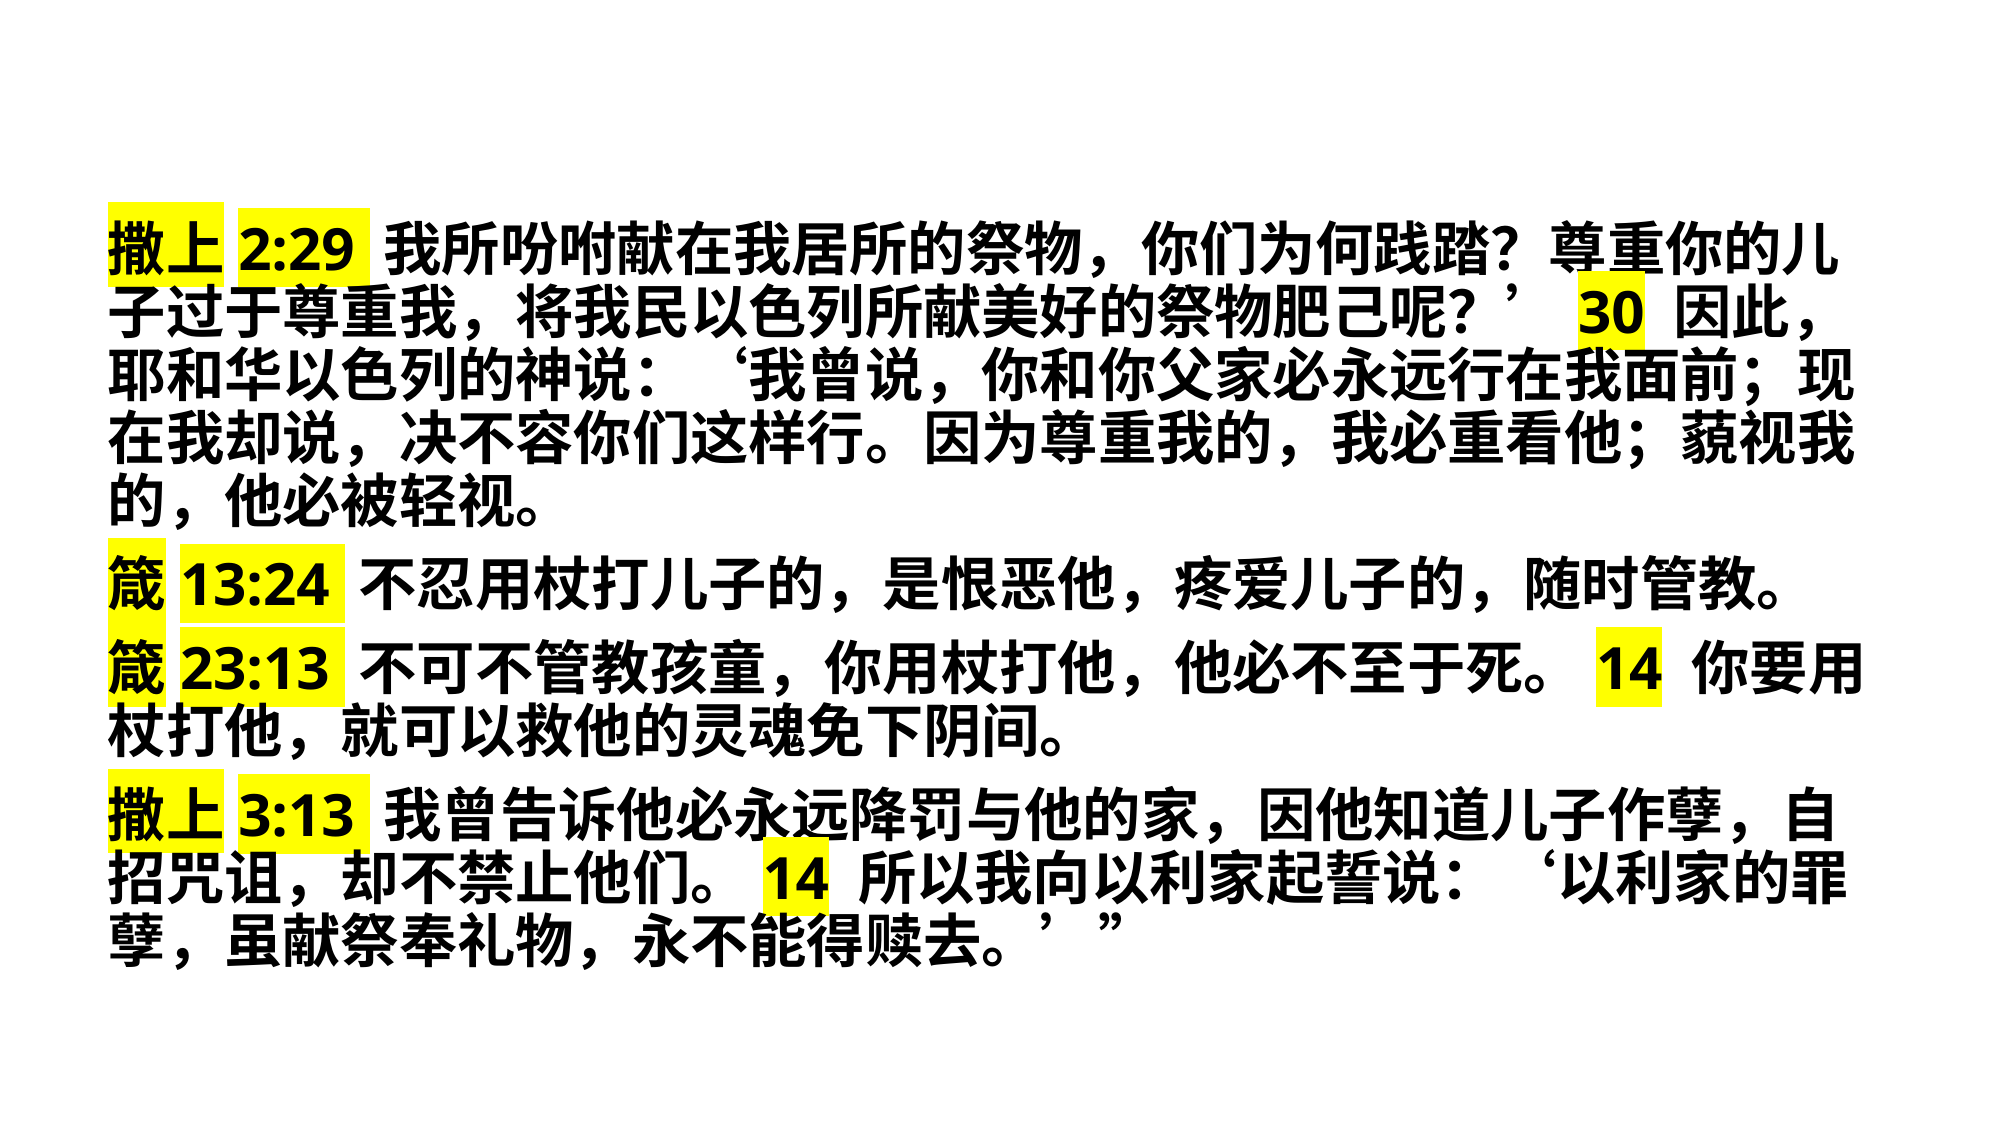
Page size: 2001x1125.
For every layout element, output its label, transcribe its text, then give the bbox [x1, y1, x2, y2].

list 撒上2:29 我所吩咐献在我居所的祭物，你们为何践踏？尊重你的儿子过于尊重我，将我民以色列所献美好的祭物肥己呢？’30 因此，耶和华以色列的神说：‘我曾说，你和你父家必永远行在我面前；现在我却说，决不容你们这样行。因为尊重我的，我必重看他；藐视我的，他必被轻视。 箴13:24 不忍用杖打儿子的，是恨恶他，疼爱儿子的，随时管教。 箴23:13 不可不管教孩童，你用杖打他，他必不至于死。14 你要用杖打他，就可以救他的灵魂免下阴间。 撒上3:13 我曾告诉他必永远降罚与他的家，因他知道儿子作孽，自招咒诅，却不禁止他们。14 所以我向以利家起誓说：‘以利家的罪孽，虽献祭奉礼物，永不能得赎去。’” [92, 212, 1904, 1014]
